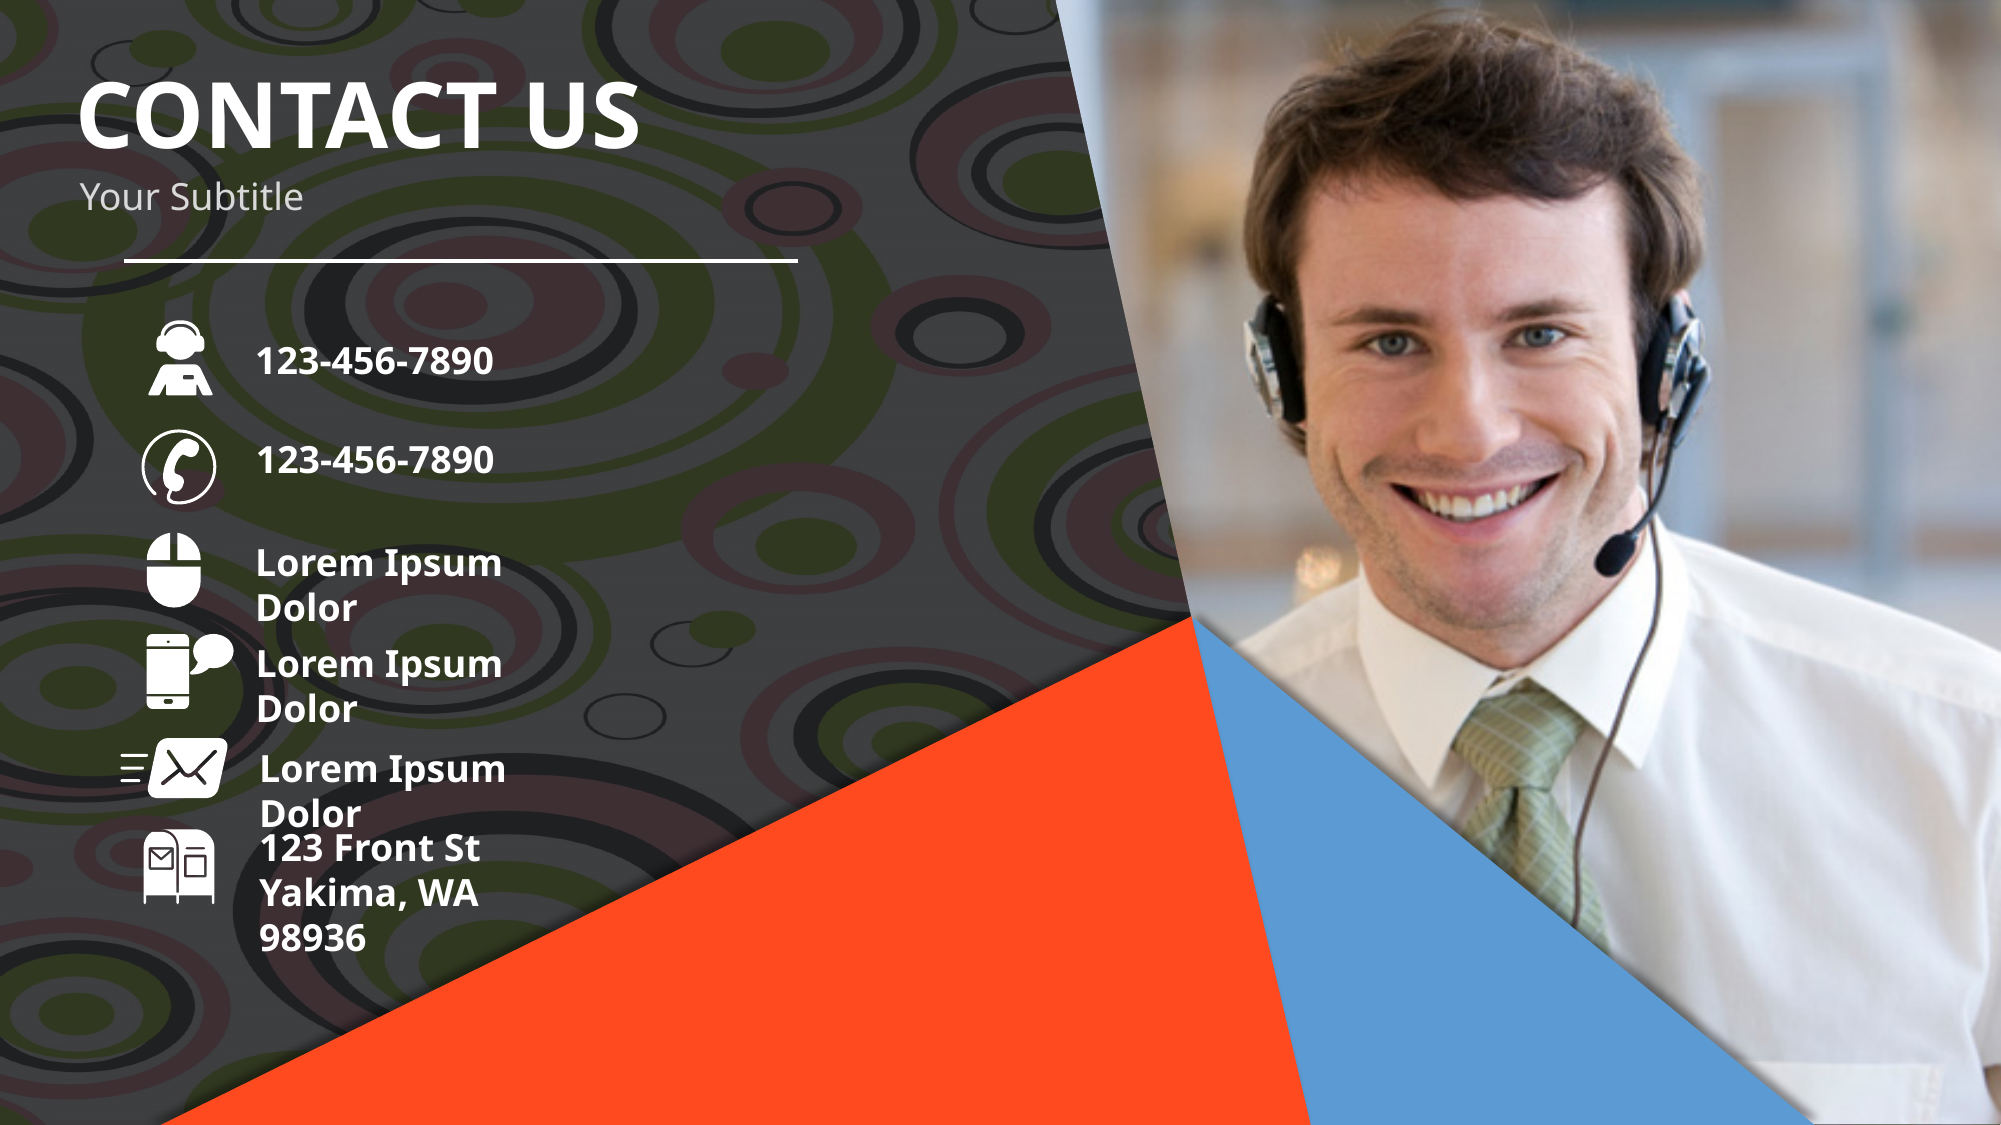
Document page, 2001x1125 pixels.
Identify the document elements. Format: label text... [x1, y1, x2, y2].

text_box [1054, 0, 2000, 1125]
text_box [146, 633, 234, 709]
text_box [141, 429, 217, 505]
text_box Lorem Ipsum Dolor [240, 531, 586, 632]
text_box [120, 737, 228, 798]
text_box [158, 614, 1312, 1125]
text_box [146, 566, 201, 608]
text_box Lorem Ipsum Dolor [240, 632, 586, 738]
text_box 123 Front St Yakima, WA 98936 [244, 816, 590, 967]
text_box [1195, 617, 1817, 1125]
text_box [143, 829, 215, 905]
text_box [60, 49, 1020, 227]
text_box 123-456-7890 [241, 428, 541, 489]
text_box Lorem Ipsum Dolor [244, 737, 590, 816]
text_box [177, 532, 201, 561]
text_box 123-456-7890 [240, 329, 541, 390]
text_box [146, 532, 171, 561]
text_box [148, 320, 213, 396]
